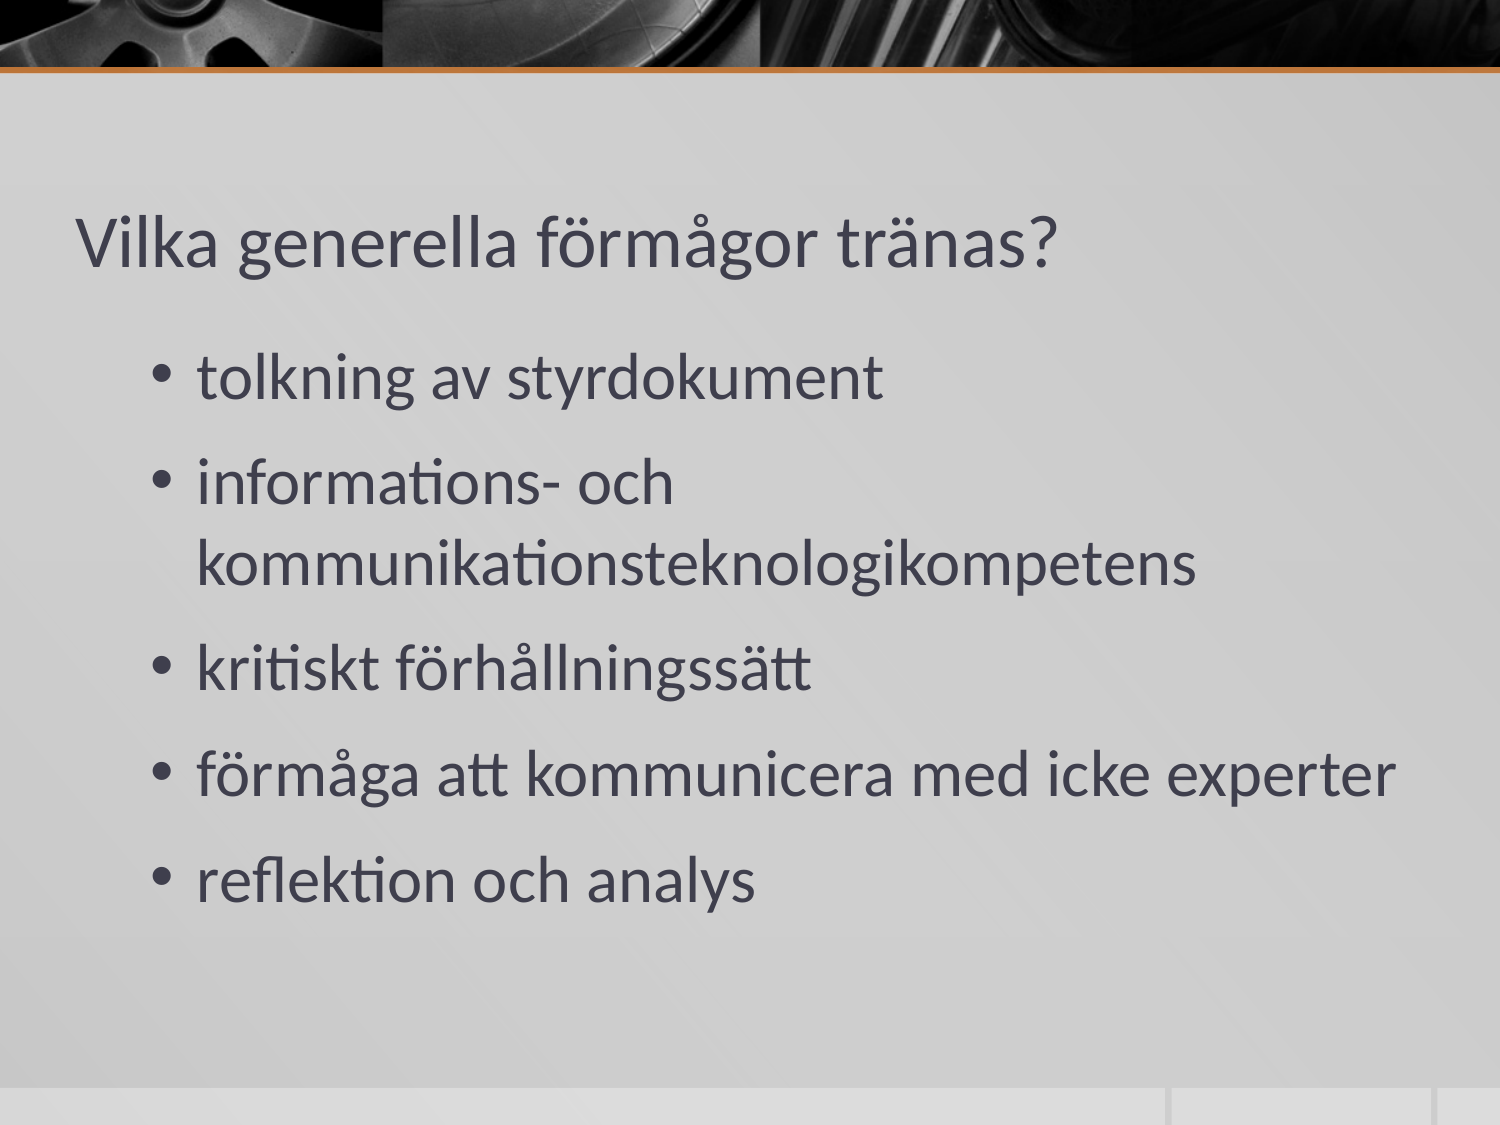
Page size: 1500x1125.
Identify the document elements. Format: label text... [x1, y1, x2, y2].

list tolkning av styrdokument informations- och kommunikationsteknologikompetens kritiskt förhållningssätt förmåga att kommunicera med icke experter reflektion och analys [75, 324, 1425, 1005]
picture [0, 0, 1500, 67]
title Vilka generella förmågor tränas? [75, 162, 1425, 313]
